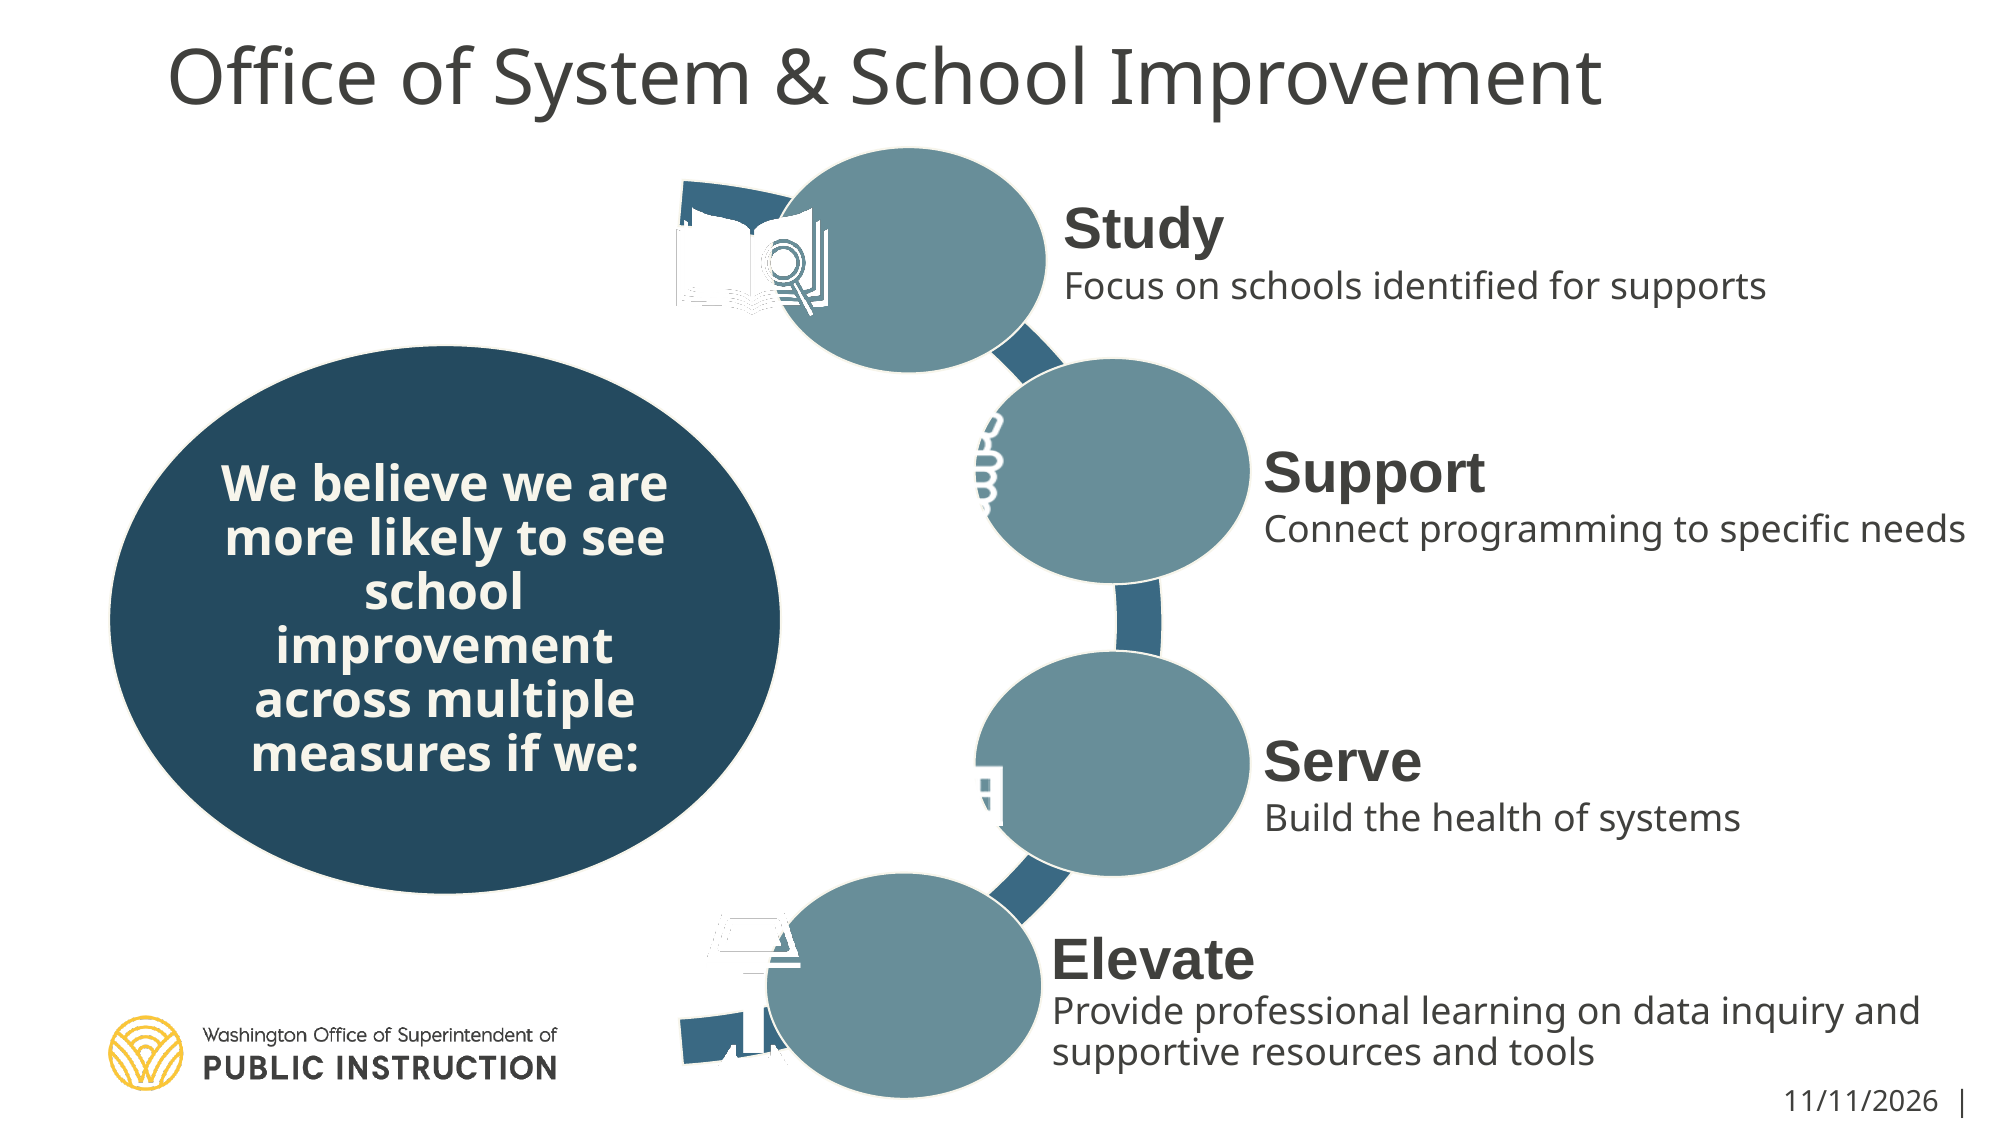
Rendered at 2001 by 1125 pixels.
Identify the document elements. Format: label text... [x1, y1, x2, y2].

title Office of System & School Improvement [151, 20, 1876, 143]
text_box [12, 143, 1966, 1113]
text_box 4/7/2020 | 12 [1743, 1074, 2000, 1125]
